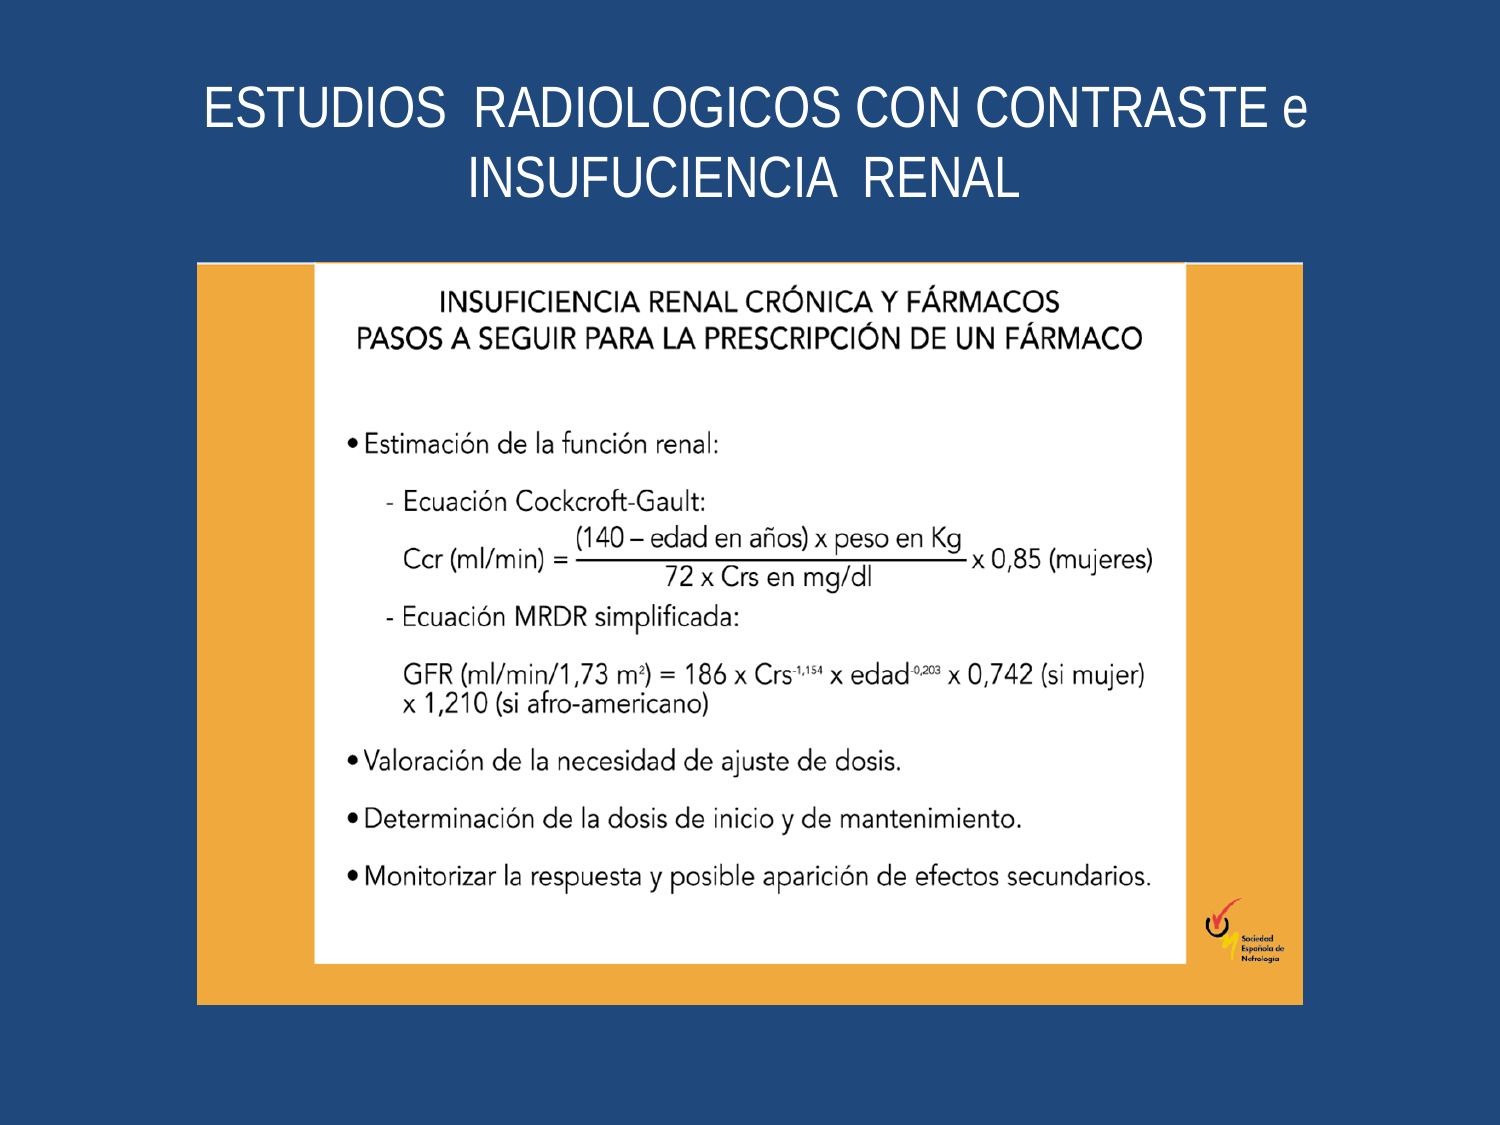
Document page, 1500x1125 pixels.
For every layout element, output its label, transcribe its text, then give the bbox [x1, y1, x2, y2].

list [197, 262, 1303, 1006]
title ESTUDIOS RADIOLOGICOS CON CONTRASTE e INSUFUCIENCIA RENAL [75, 45, 1425, 233]
